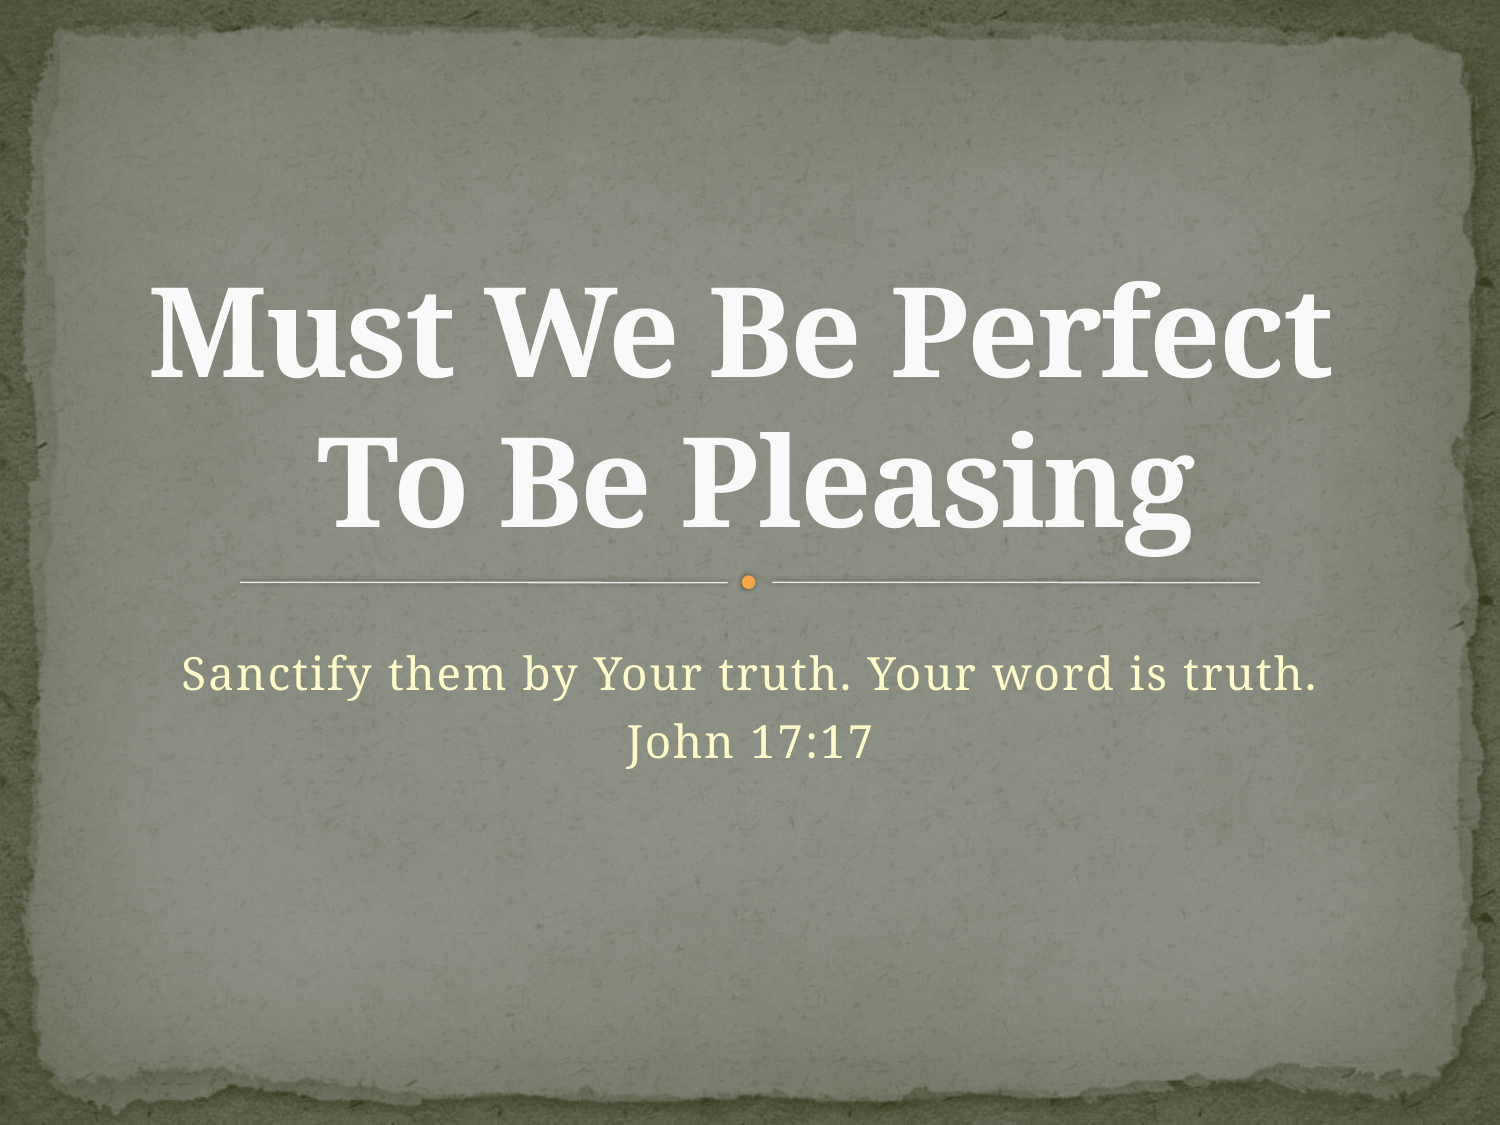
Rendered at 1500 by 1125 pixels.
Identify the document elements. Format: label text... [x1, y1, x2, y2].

title Must We Be Perfect To Be Pleasing [74, 235, 1438, 561]
subtitle Sanctify them by Your truth. Your word is truth. John 17:17 [150, 637, 1350, 925]
